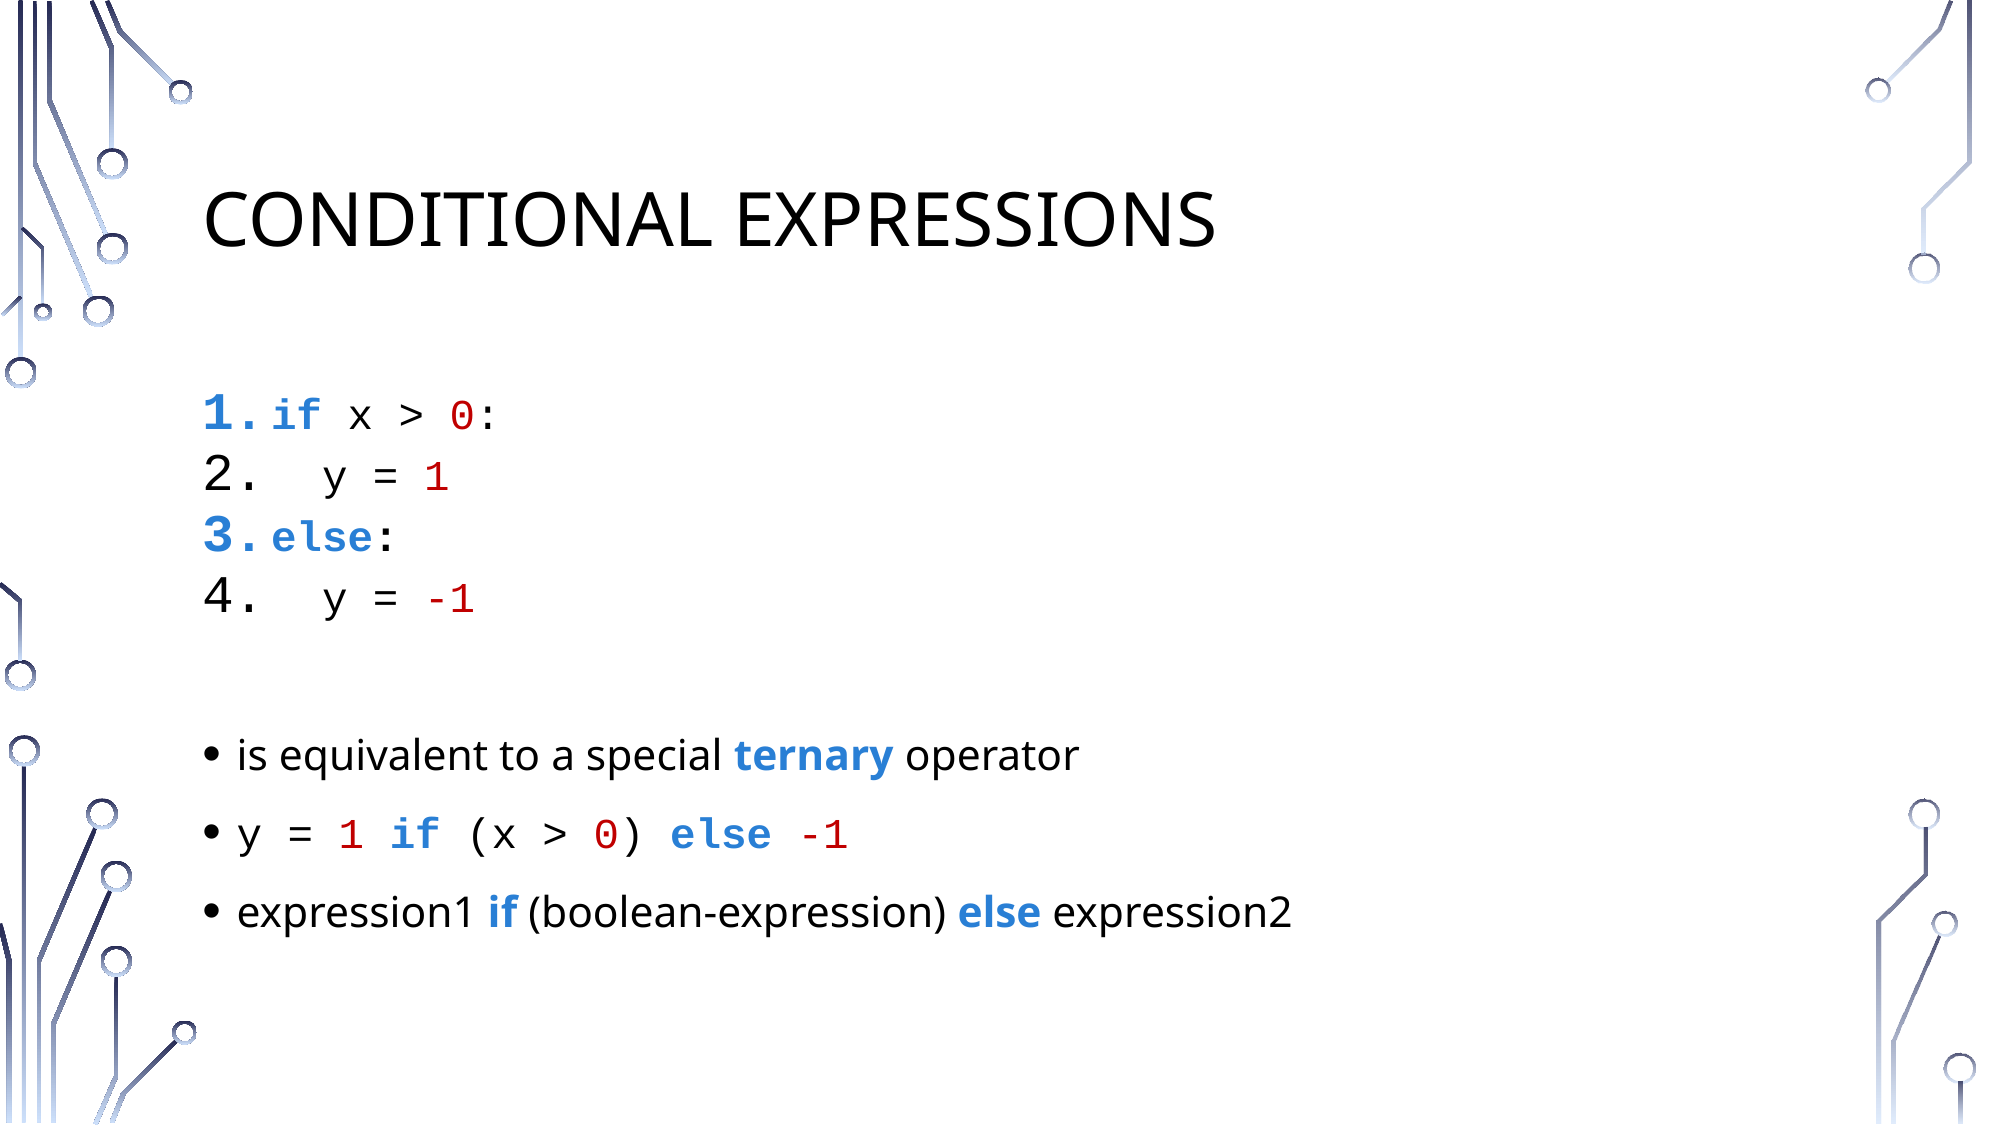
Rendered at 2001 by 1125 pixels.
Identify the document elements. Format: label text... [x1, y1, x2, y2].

list if x > 0: y = 1 else: y = -1 is equivalent to a special ternary operator y = 1 if (x > 0) else -1 expression1 if (boolean-expression) else expression2 [187, 369, 1813, 950]
title Conditional Expressions [187, 101, 1813, 344]
